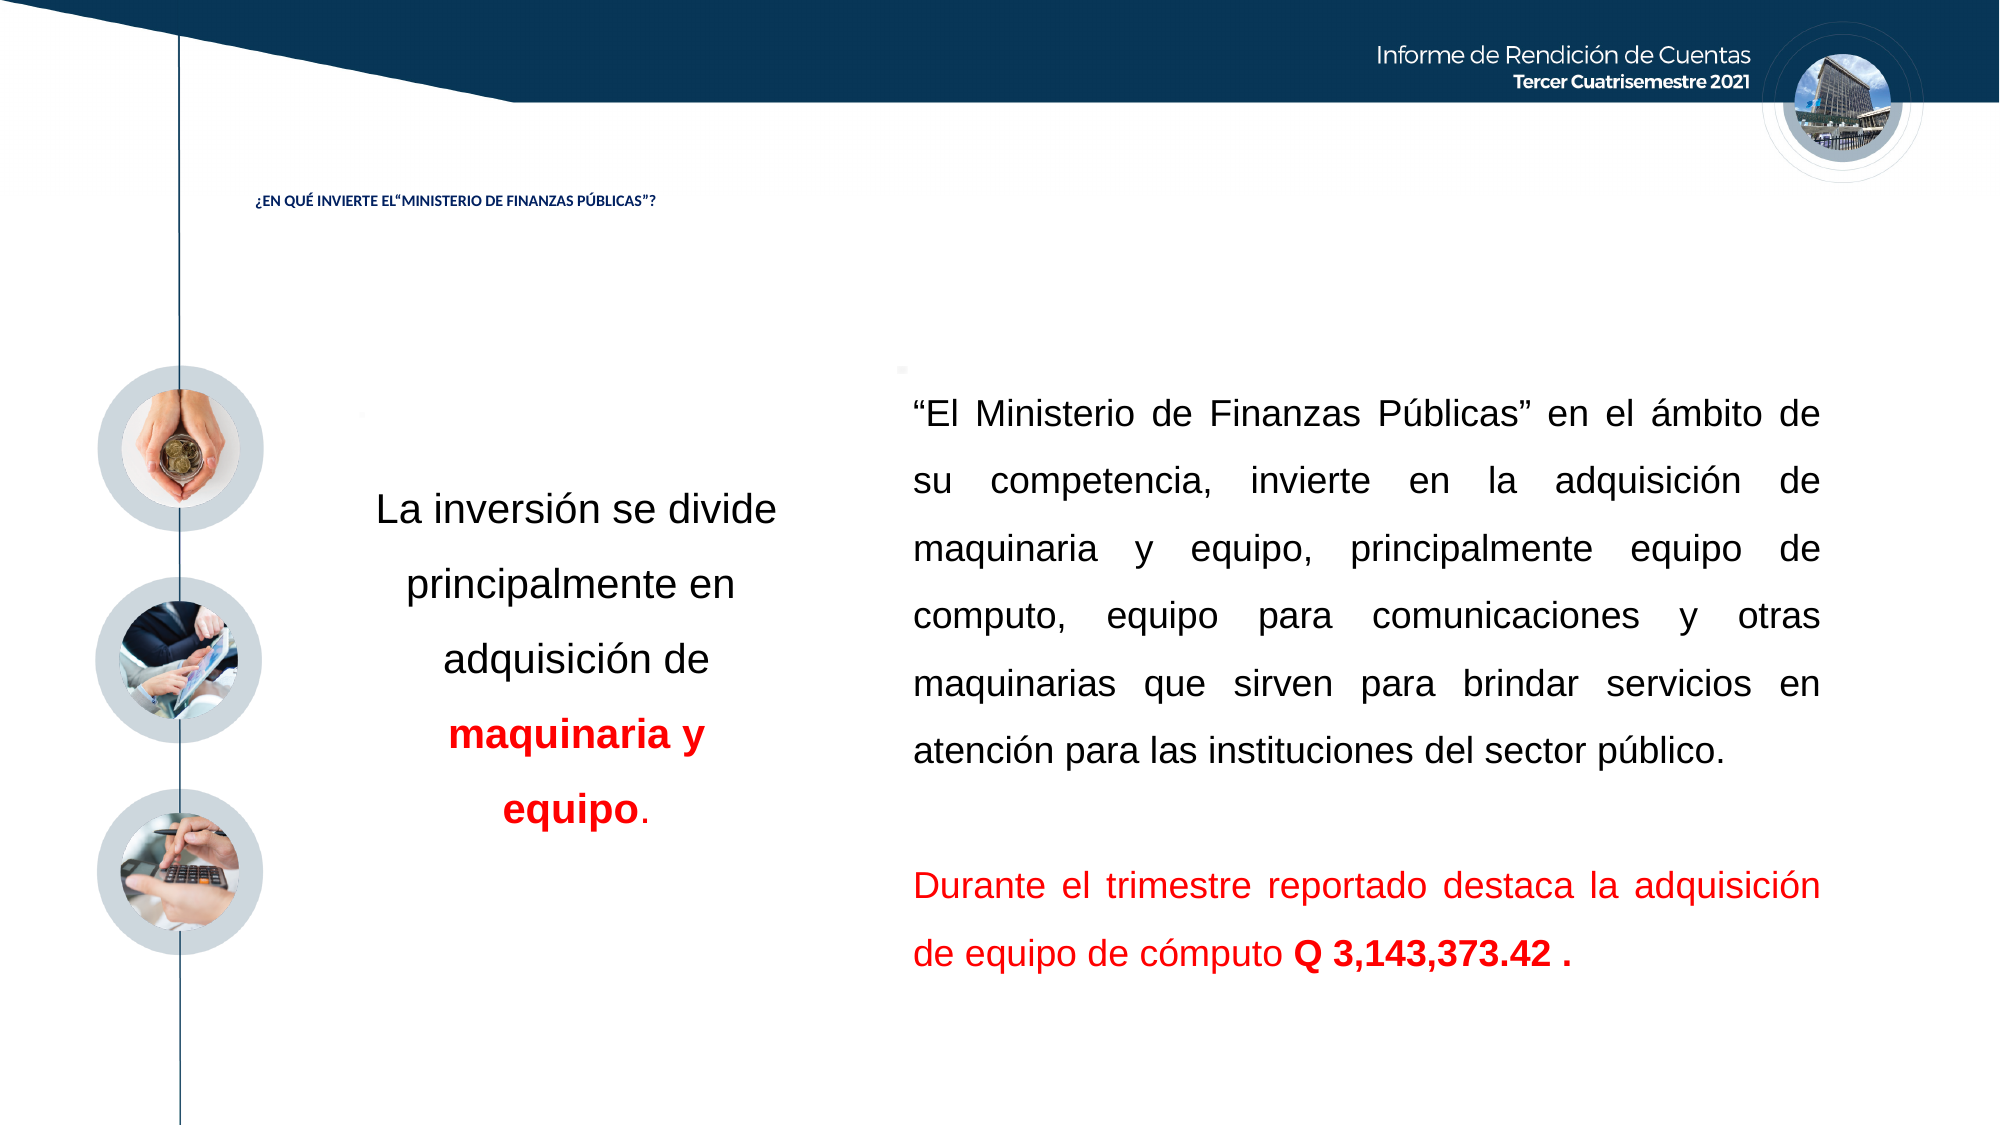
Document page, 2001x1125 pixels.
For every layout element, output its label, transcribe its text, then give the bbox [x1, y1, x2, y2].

text_box La inversión se divide principalmente en adquisición de maquinaria y equipo. [359, 404, 794, 885]
picture [0, 0, 2000, 1125]
text_box “El Ministerio de Finanzas Públicas” en el ámbito de su competencia, invierte en la adquisición de maquinaria y equipo, principalmente equipo de computo, equipo para comunicaciones y otras maquinarias que sirven para brindar servicios en atención para las instituciones del sector público. Durante el trimestre reportado destaca la adquisición de equipo de cómputo Q 3,143,373.42 . [898, 358, 1837, 1001]
title ¿EN QUÉ INVIERTE EL“MINISTERIO DE FINANZAS PÚBLICAS”? [293, 196, 1778, 266]
